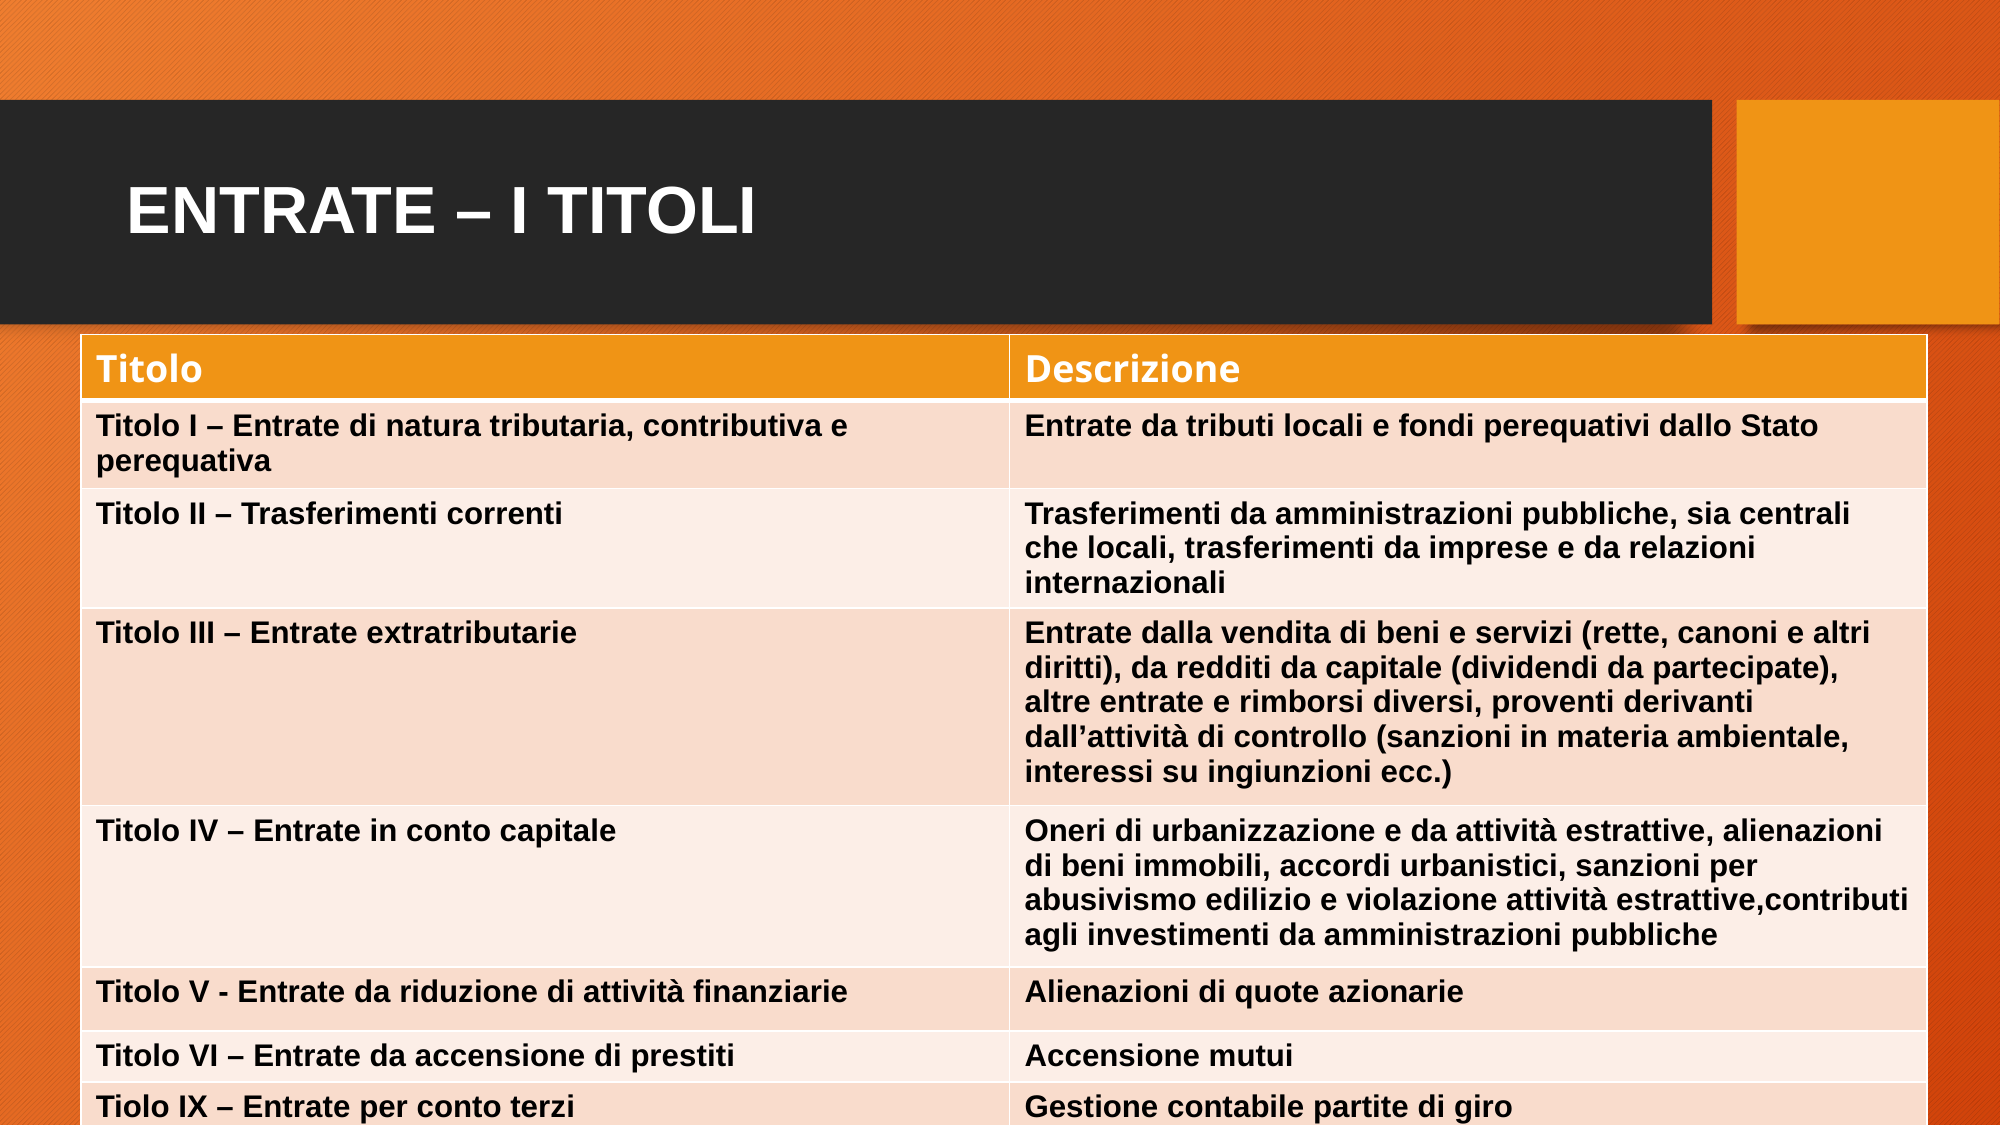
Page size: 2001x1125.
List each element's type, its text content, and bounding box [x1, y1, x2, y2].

table_cell Entrate da tributi locali e fondi perequativi dallo Stato [1010, 403, 1926, 488]
title ENTRATE – I TITOLI [111, 123, 1689, 301]
table_cell Oneri di urbanizzazione e da attività estrattive, alienazioni di beni immobili, accordi urbanistici, sanzioni per abusivismo edilizio e violazione attività estrattive,contributi agli investimenti da amministrazioni pubbliche [1010, 806, 1926, 966]
table_cell Tiolo IX – Entrate per conto terzi [82, 1083, 1009, 1125]
table_cell Trasferimenti da amministrazioni pubbliche, sia centrali che locali, trasferimenti da imprese e da relazioni internazionali [1010, 489, 1926, 607]
table_cell Titolo I – Entrate di natura tributaria, contributiva e perequativa [82, 403, 1009, 488]
picture [0, 325, 1713, 376]
table_cell Accensione mutui [1010, 1032, 1926, 1081]
table_cell Entrate dalla vendita di beni e servizi (rette, canoni e altri diritti), da redditi da capitale (dividendi da partecipate), altre entrate e rimborsi diversi, proventi derivanti dall’attività di controllo (sanzioni in materia ambientale, interessi su ingiunzioni ecc.) [1010, 609, 1926, 805]
table_cell Titolo III – Entrate extratributarie [82, 609, 1009, 805]
table_cell Alienazioni di quote azionarie [1010, 968, 1926, 1030]
table_cell Titolo VI – Entrate da accensione di prestiti [82, 1032, 1009, 1081]
table_header Titolo [82, 335, 1009, 398]
picture [1736, 325, 2000, 347]
table_cell Titolo V - Entrate da riduzione di attività finanziarie [82, 968, 1009, 1030]
table_cell Gestione contabile partite di giro [1010, 1083, 1926, 1125]
table_header Descrizione [1010, 335, 1926, 398]
table_cell Titolo II – Trasferimenti correnti [82, 489, 1009, 607]
table_cell Titolo IV – Entrate in conto capitale [82, 806, 1009, 966]
